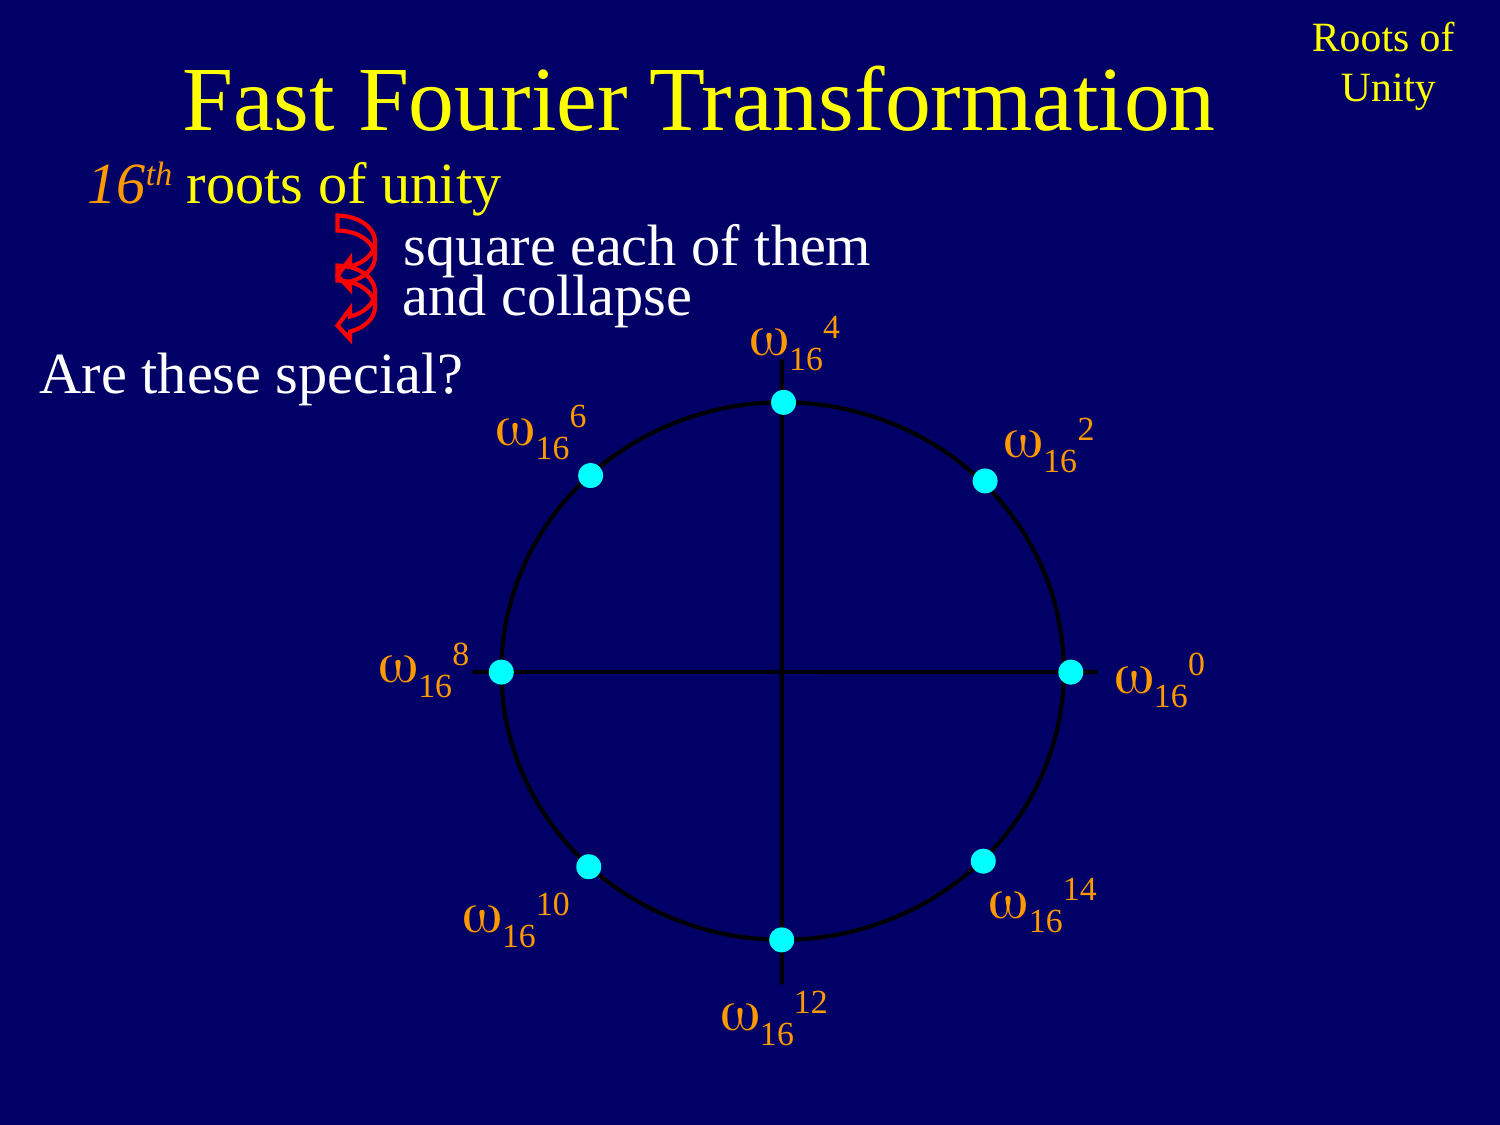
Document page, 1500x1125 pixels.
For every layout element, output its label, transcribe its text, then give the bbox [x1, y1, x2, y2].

text_box [578, 470, 604, 489]
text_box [337, 249, 708, 341]
text_box 168 [363, 617, 485, 712]
text_box 1612 [705, 964, 843, 1060]
text_box [576, 854, 602, 880]
text_box [1058, 659, 1084, 685]
text_box [771, 389, 797, 415]
text_box [769, 927, 795, 953]
text_box [972, 468, 997, 494]
text_box 164 [734, 300, 856, 385]
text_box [337, 199, 887, 291]
text_box 1610 [447, 867, 585, 962]
text_box [782, 402, 1064, 671]
text_box Roots of Unity [1296, 2, 1481, 118]
text_box [970, 848, 992, 870]
text_box 160 [1099, 627, 1220, 722]
text_box Are these special? [25, 327, 479, 413]
text_box [782, 672, 1064, 940]
text_box 166 [480, 379, 602, 475]
text_box [501, 402, 781, 671]
text_box 162 [988, 392, 1110, 487]
text_box [488, 659, 514, 685]
text_box [501, 672, 781, 940]
text_box Fast Fourier Transformation [62, 0, 1338, 188]
text_box 16th roots of unity [72, 137, 630, 223]
text_box 1614 [974, 852, 1112, 947]
